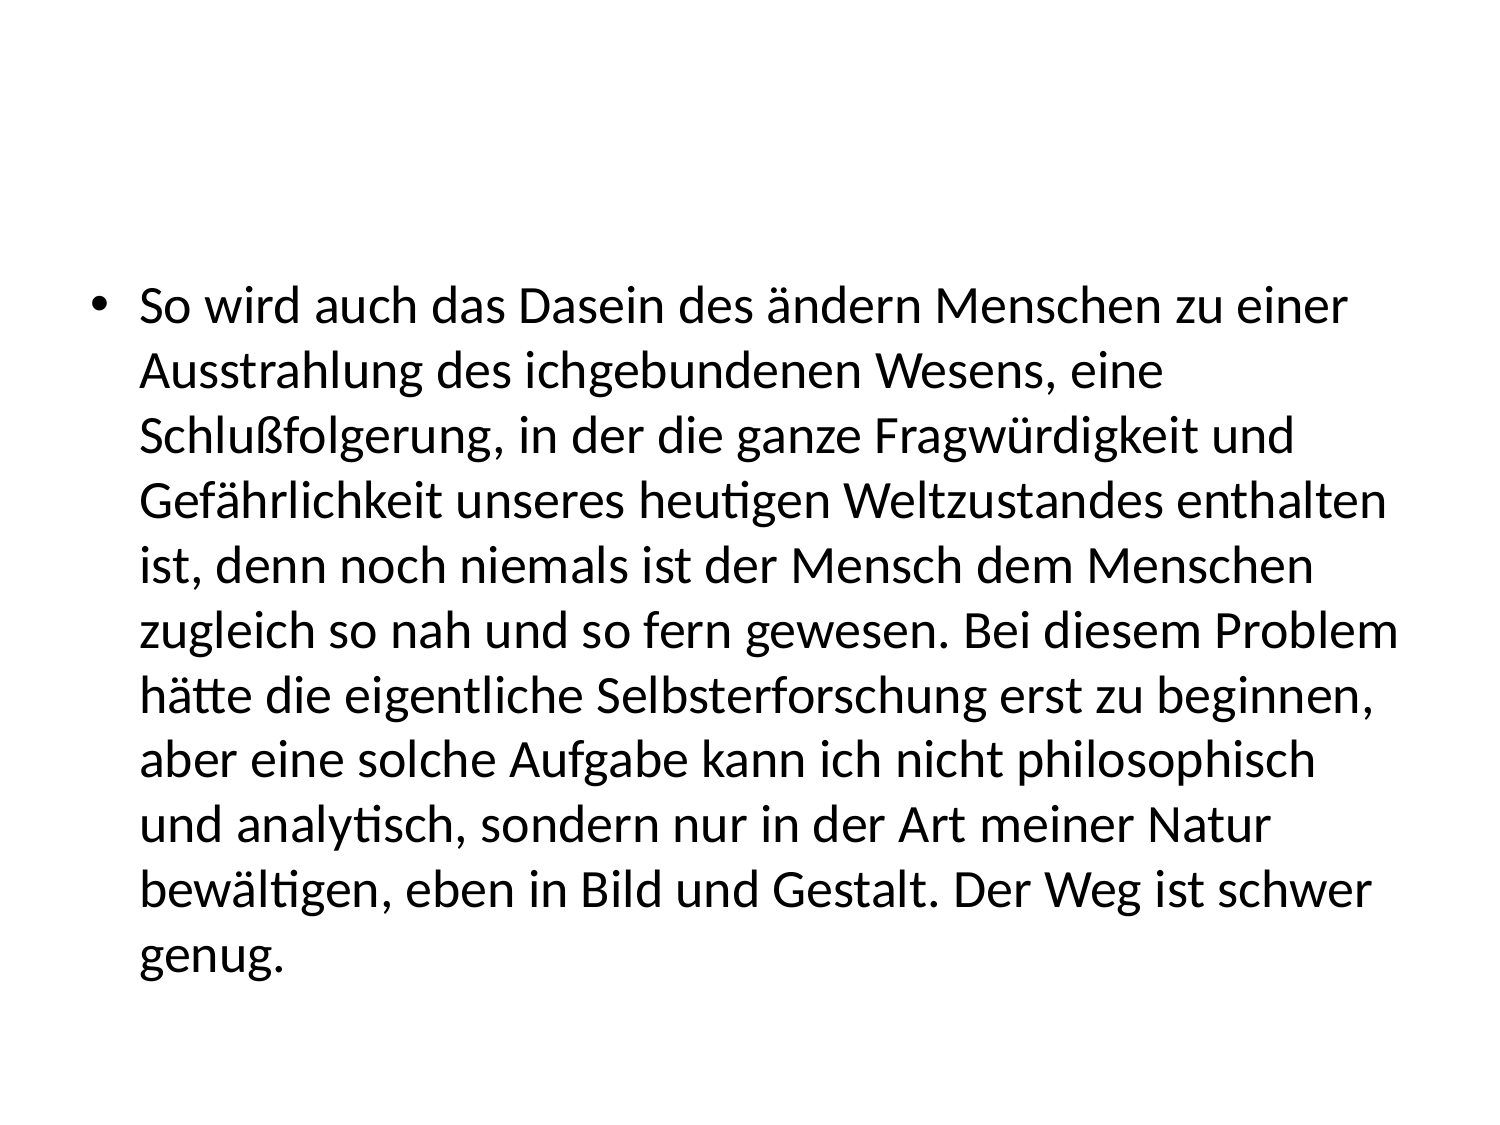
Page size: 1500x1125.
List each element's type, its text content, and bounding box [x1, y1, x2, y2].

list So wird auch das Dasein des ändern Menschen zu einer Ausstrahlung des ichgebundenen Wesens, eine Schlußfolgerung, in der die ganze Fragwürdigkeit und Gefährlichkeit unseres heutigen Weltzustandes enthalten ist, denn noch niemals ist der Mensch dem Menschen zugleich so nah und so fern gewesen. Bei diesem Problem hätte die eigentliche Selbsterforschung erst zu beginnen, aber eine solche Aufgabe kann ich nicht philosophisch und analytisch, sondern nur in der Art meiner Natur bewältigen, eben in Bild und Gestalt. Der Weg ist schwer genug. [75, 262, 1425, 1005]
